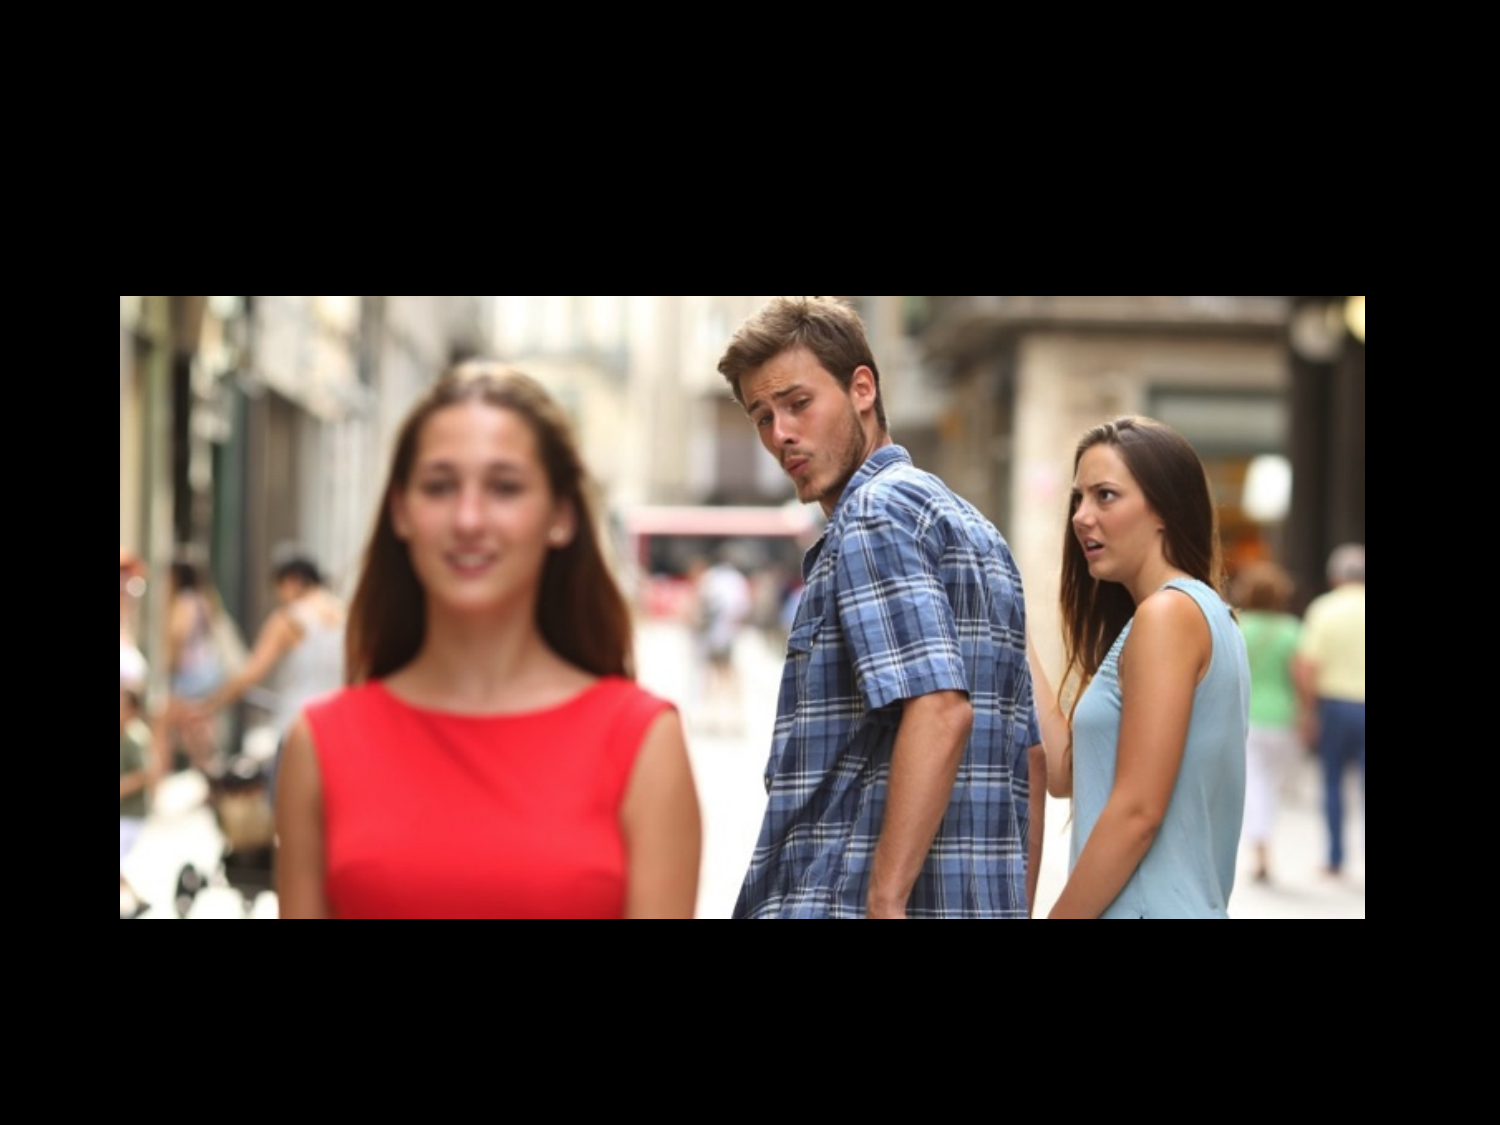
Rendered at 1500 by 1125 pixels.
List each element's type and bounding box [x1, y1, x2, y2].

picture [120, 296, 1365, 919]
